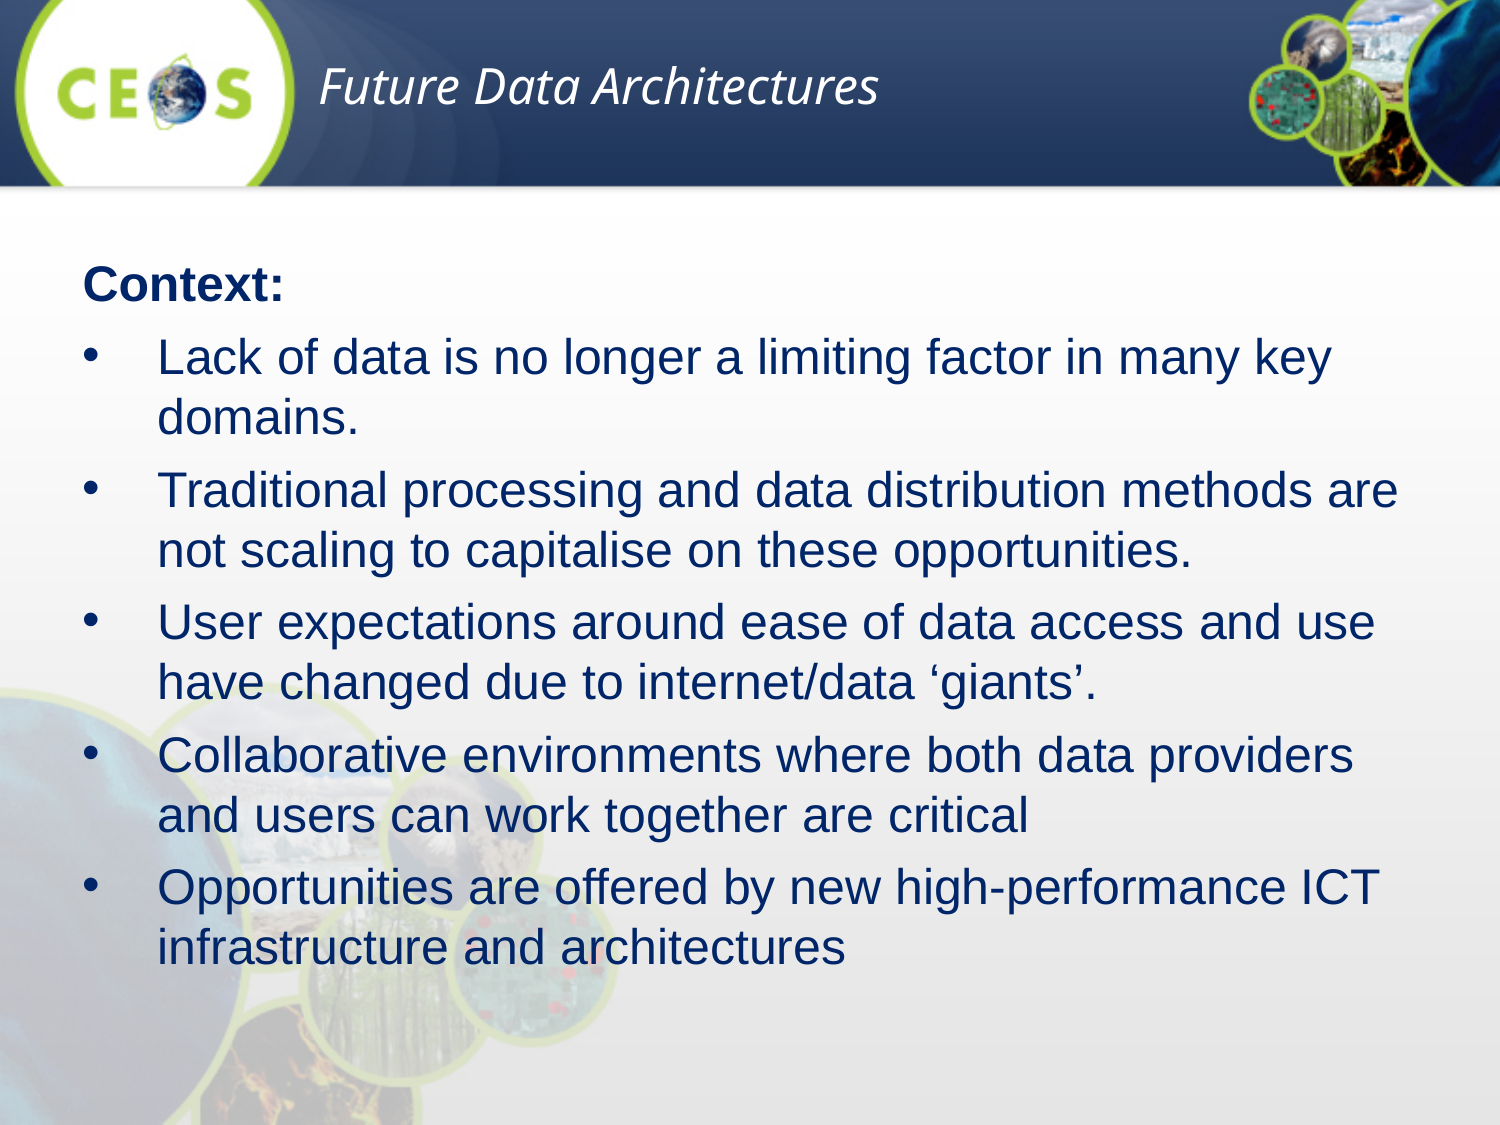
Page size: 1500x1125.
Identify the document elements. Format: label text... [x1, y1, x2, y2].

text_box Context: Lack of data is no longer a limiting factor in many key domains. Traditional processing and data distribution methods are not scaling to capitalise on these opportunities. User expectations around ease of data access and use have changed due to internet/data ‘giants’. Collaborative environments where both data providers and users can work together are critical Opportunities are offered by new high-performance ICT infrastructure and architectures [74, 244, 1413, 1055]
text_box Future Data Architectures [318, 54, 1294, 138]
picture [0, 0, 1500, 1125]
